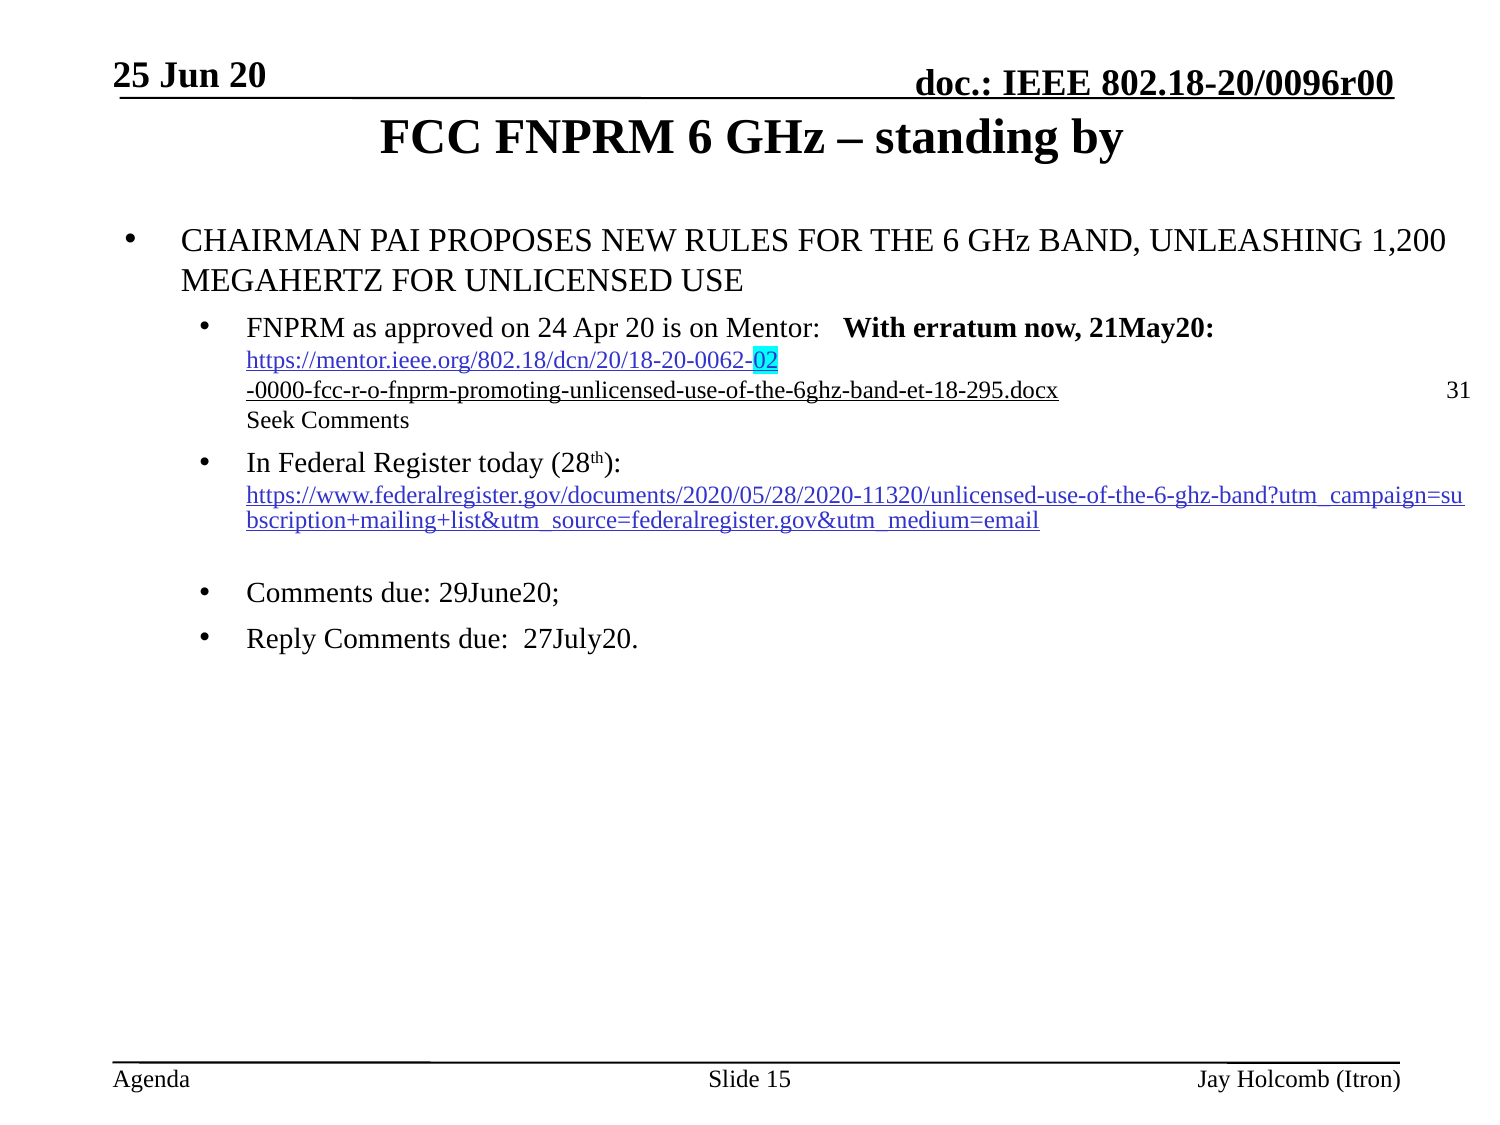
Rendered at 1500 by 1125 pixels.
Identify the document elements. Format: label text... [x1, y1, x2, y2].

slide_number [112, 49, 488, 95]
list CHAIRMAN PAI PROPOSES NEW RULES FOR THE 6 GHz BAND, UNLEASHING 1,200 MEGAHERTZ FOR UNLICENSED USE FNPRM as approved on 24 Apr 20 is on Mentor: With erratum now, 21May20: https://mentor.ieee.org/802.18/dcn/20/18-20-0062-02-0000-fcc-r-o-fnprm-promoting-unlicensed-use-of-the-6ghz-band-et-18-295.docx 31 Seek Comments In Federal Register today (28th): https://www.federalregister.gov/documents/2020/05/28/2020-11320/unlicensed-use-of-the-6-ghz-band?utm_campaign=subscription+mailing+list&utm_source=federalregister.gov&utm_medium=email Comments due: 29June20; Reply Comments due: 27July20. [109, 157, 1488, 1063]
title FCC FNPRM 6 GHz – standing by [114, 103, 1390, 157]
footer Jay Holcomb (Itron) [878, 1061, 1402, 1093]
slide_number Slide 15 [699, 1061, 800, 1123]
